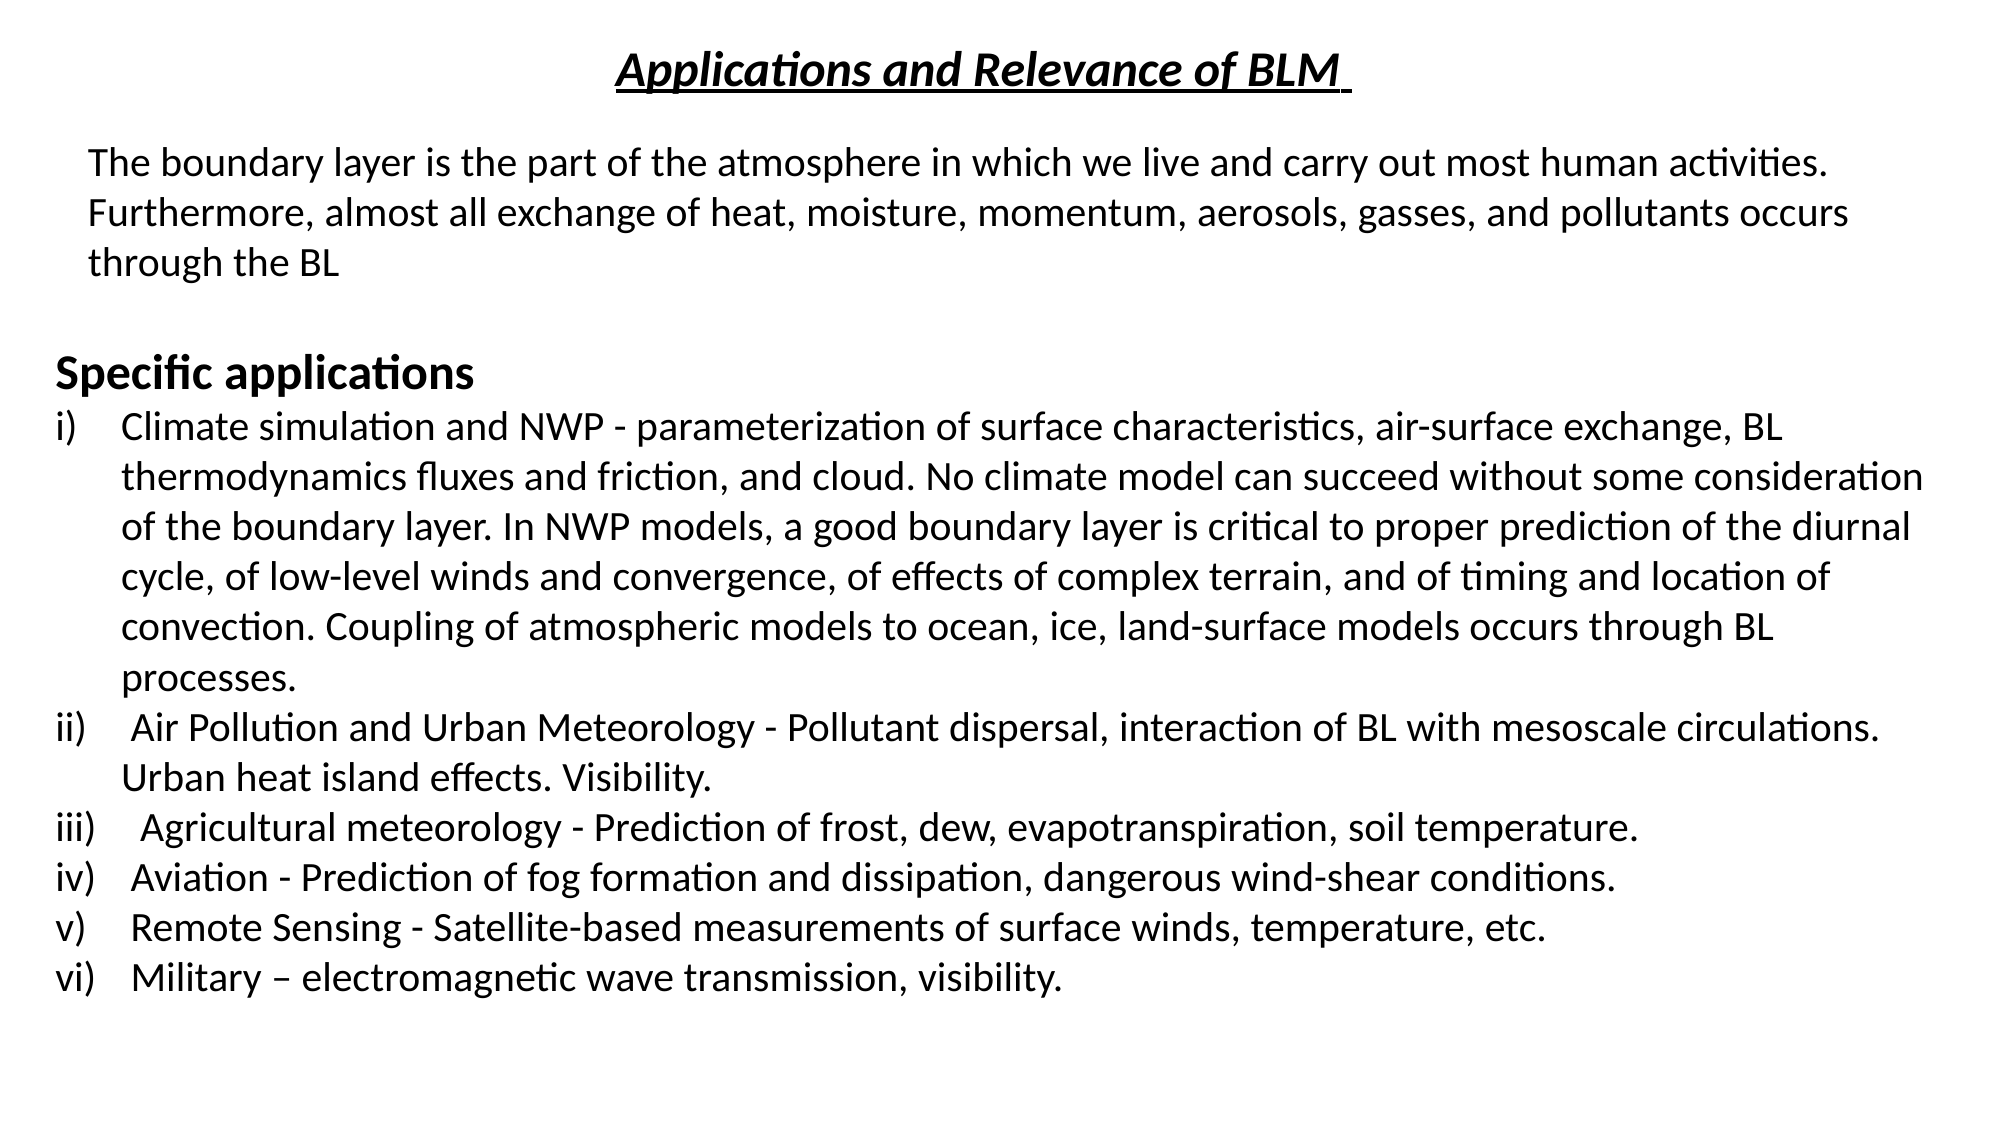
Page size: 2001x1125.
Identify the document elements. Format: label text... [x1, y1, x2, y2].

text_box The boundary layer is the part of the atmosphere in which we live and carry out most human activities. Furthermore, almost all exchange of heat, moisture, momentum, aerosols, gasses, and pollutants occurs through the BL [73, 127, 1936, 292]
text_box Specific applications Climate simulation and NWP - parameterization of surface characteristics, air-surface exchange, BL thermodynamics fluxes and friction, and cloud. No climate model can succeed without some consideration of the boundary layer. In NWP models, a good boundary layer is critical to proper prediction of the diurnal cycle, of low-level winds and convergence, of effects of complex terrain, and of timing and location of convection. Coupling of atmospheric models to ocean, ice, land-surface models occurs through BL processes. Air Pollution and Urban Meteorology - Pollutant dispersal, interaction of BL with mesoscale circulations. Urban heat island effects. Visibility. Agricultural meteorology - Prediction of frost, dew, evapotranspiration, soil temperature. Aviation - Prediction of fog formation and dissipation, dangerous wind-shear conditions. Remote Sensing - Satellite-based measurements of surface winds, temperature, etc. Military – electromagnetic wave transmission, visibility. [40, 331, 1968, 1007]
text_box Applications and Relevance of BLM [601, 28, 1367, 104]
text_box [681, 127, 712, 193]
